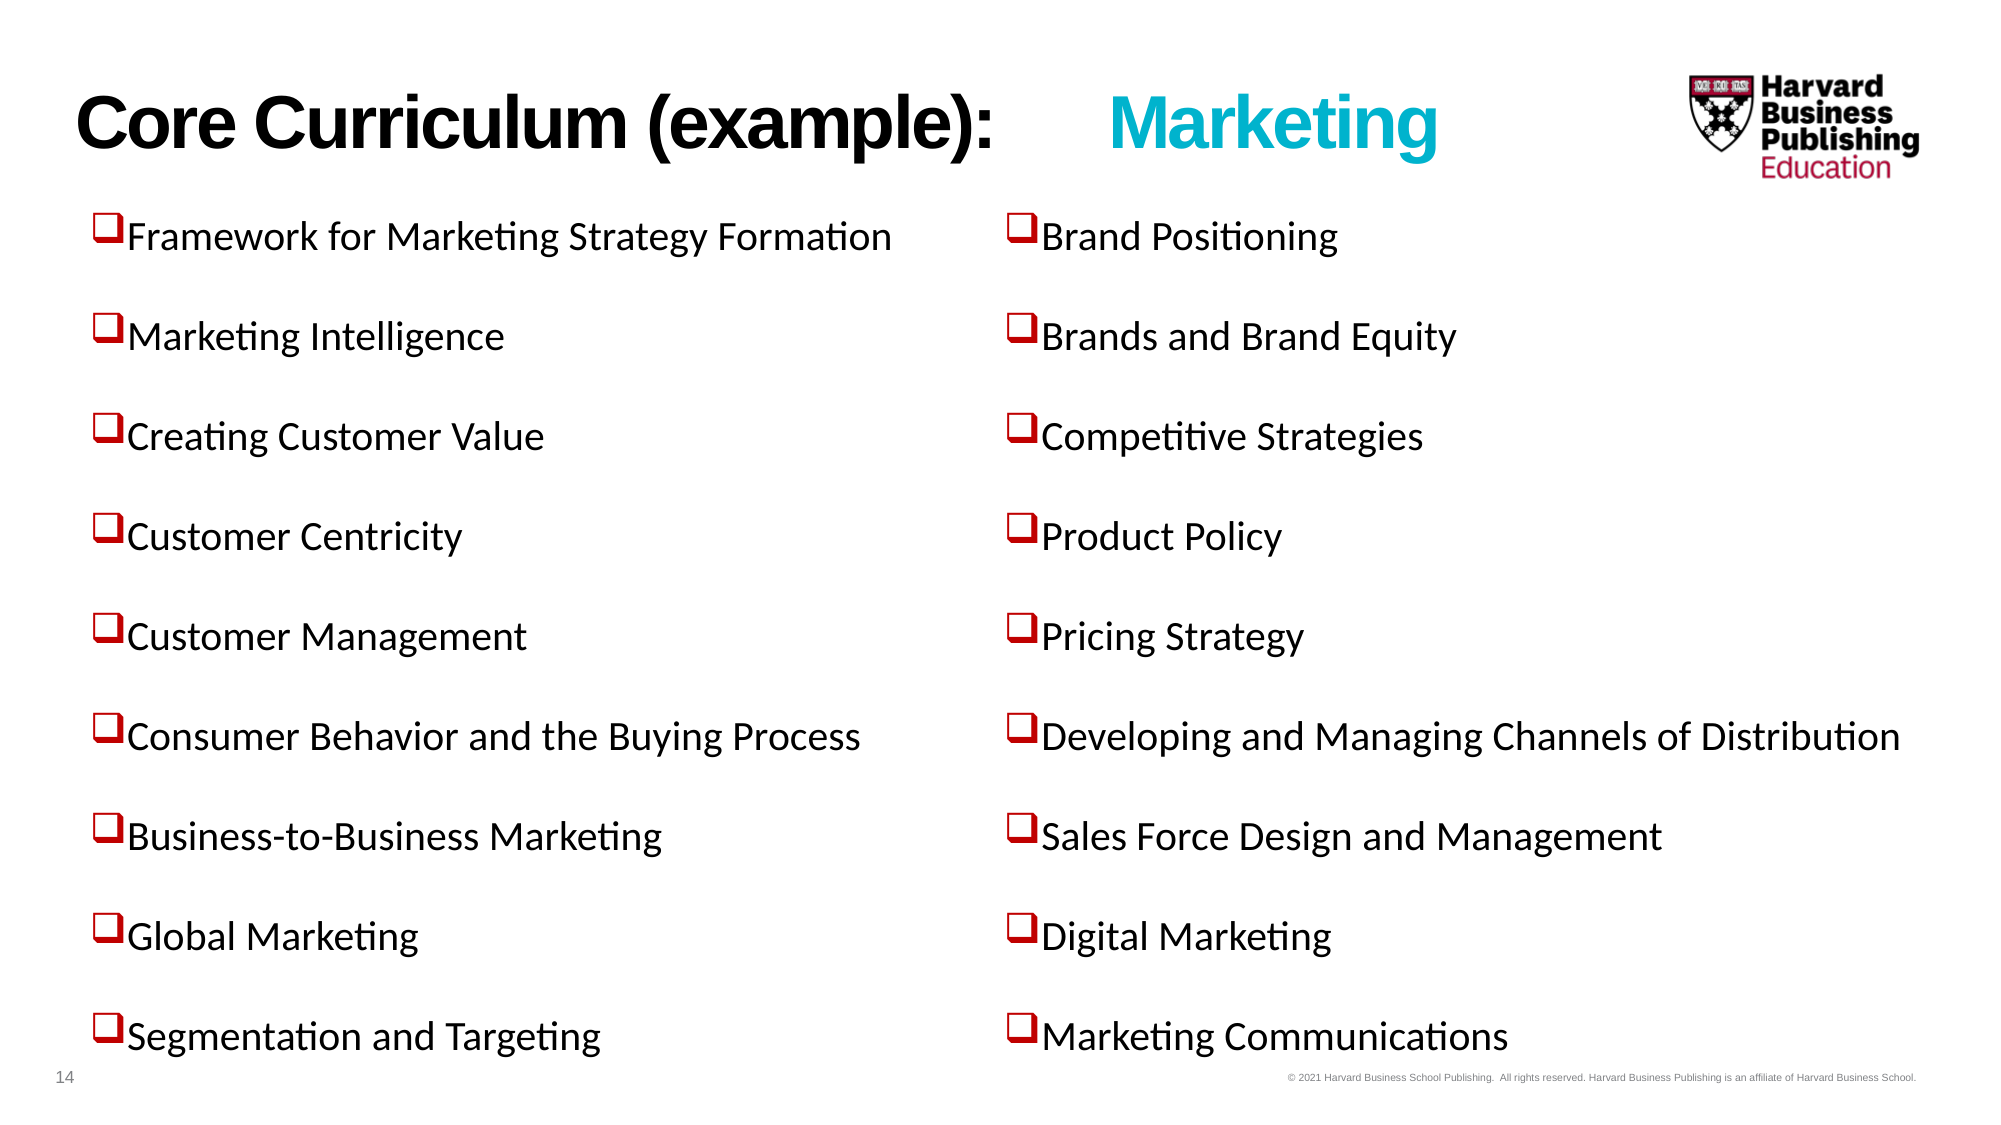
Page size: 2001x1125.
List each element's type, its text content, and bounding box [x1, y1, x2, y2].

list Marketing [1294, 76, 1480, 182]
text_box Framework for Marketing Strategy Formation Marketing Intelligence Creating Customer Value Customer Centricity Customer Management Consumer Behavior and the Buying Process Business-to-Business Marketing Global Marketing Segmentation and Targeting [74, 201, 928, 1067]
text_box Brand Positioning Brands and Brand Equity Competitive Strategies Product Policy Pricing Strategy Developing and Managing Channels of Distribution Sales Force Design and Management Digital Marketing Marketing Communications [989, 201, 1925, 1067]
list Core Curriculum (example): [75, 76, 1294, 225]
picture [1660, 40, 1962, 213]
